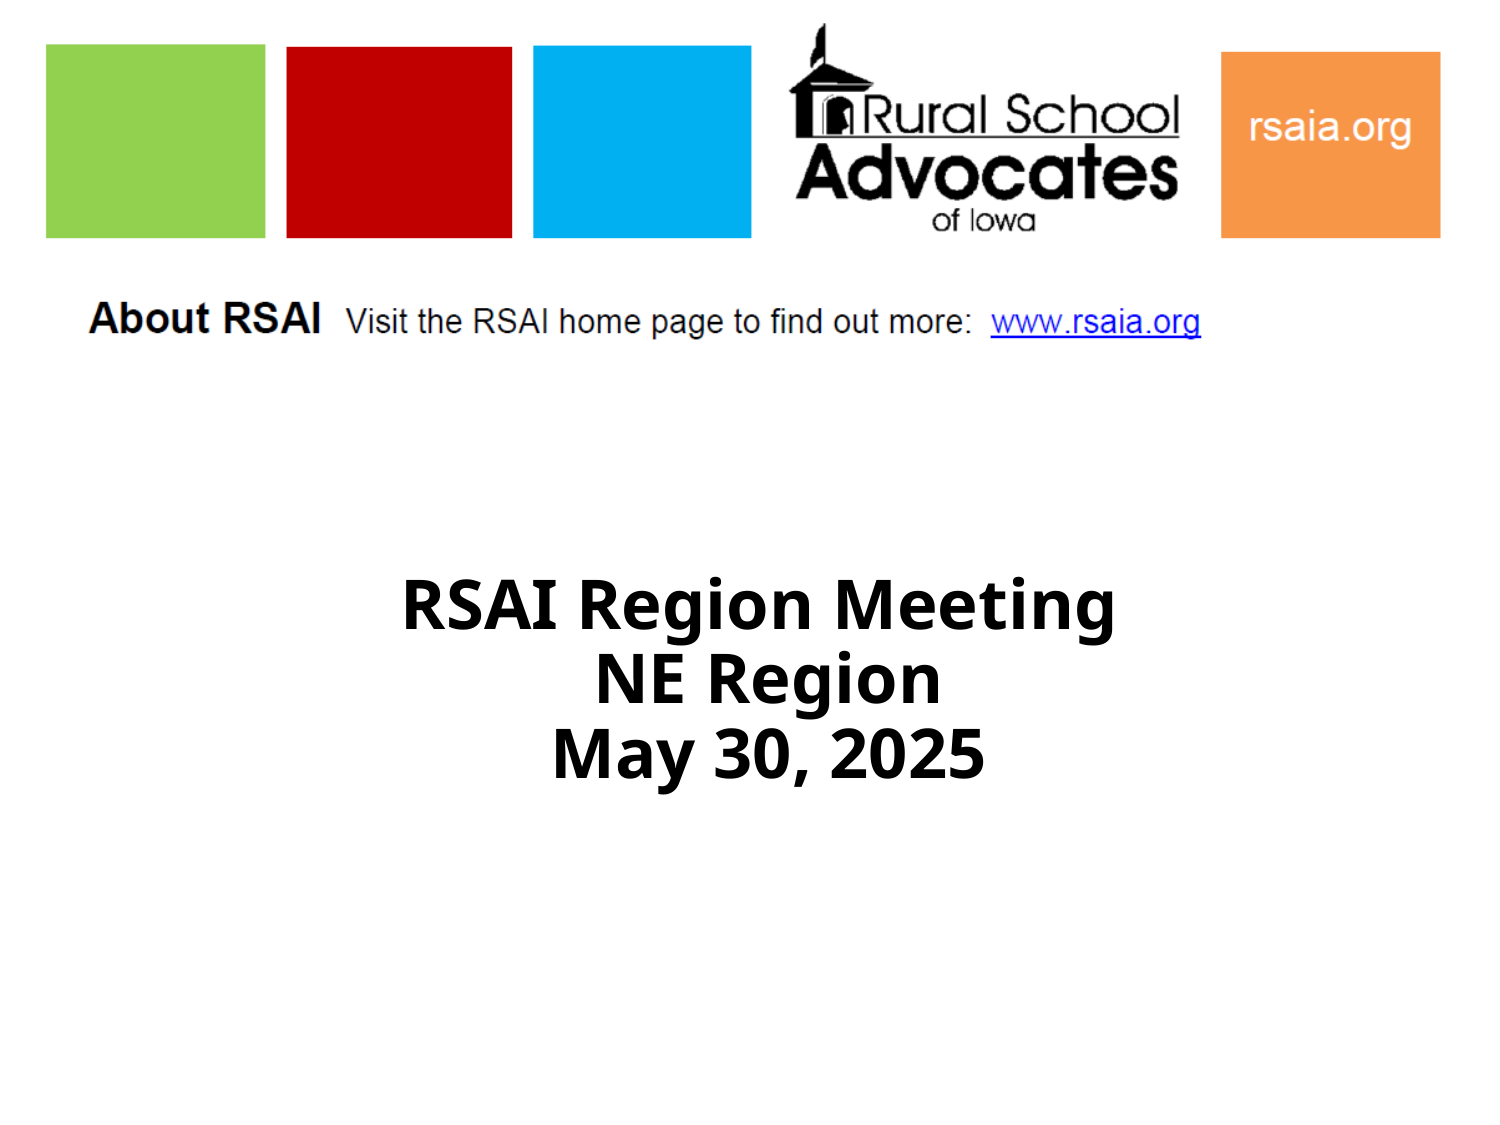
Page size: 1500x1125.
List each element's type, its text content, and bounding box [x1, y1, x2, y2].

title RSAI Region Meeting NE Region May 30, 2025 [150, 562, 1388, 801]
picture [25, 12, 1483, 357]
